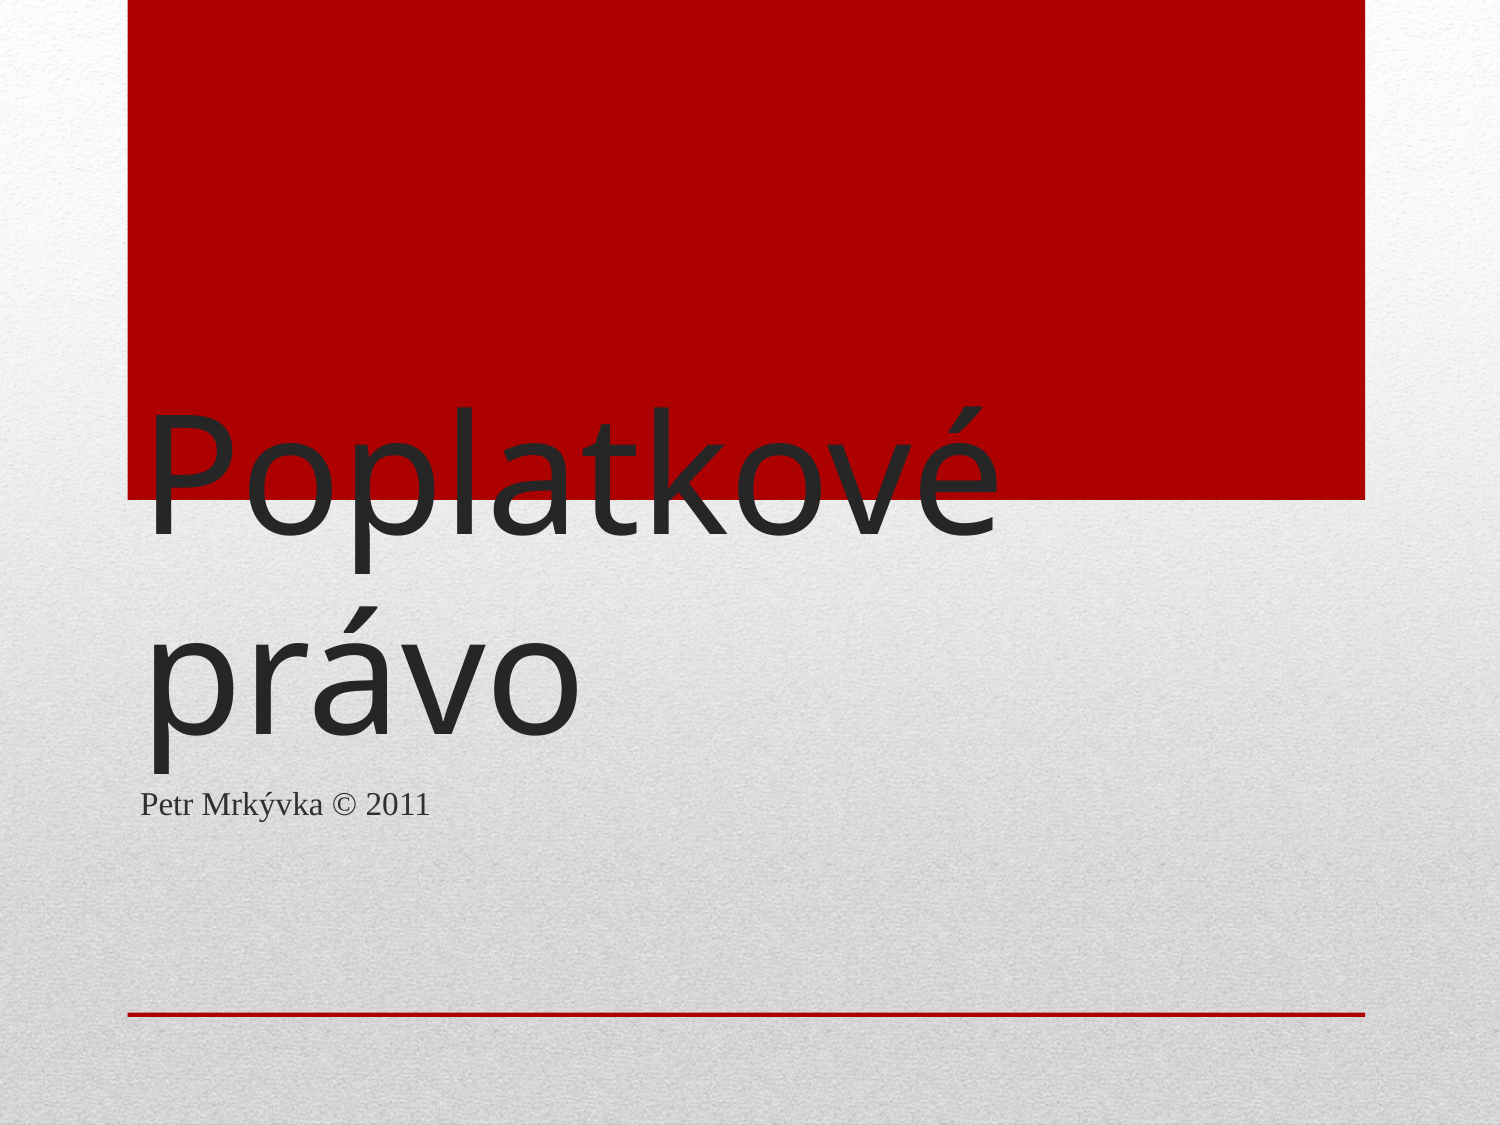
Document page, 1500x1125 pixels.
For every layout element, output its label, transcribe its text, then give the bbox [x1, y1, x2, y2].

subtitle Petr Mrkývka © 2011 [124, 774, 1251, 938]
title Poplatkové právo [124, 524, 1363, 776]
